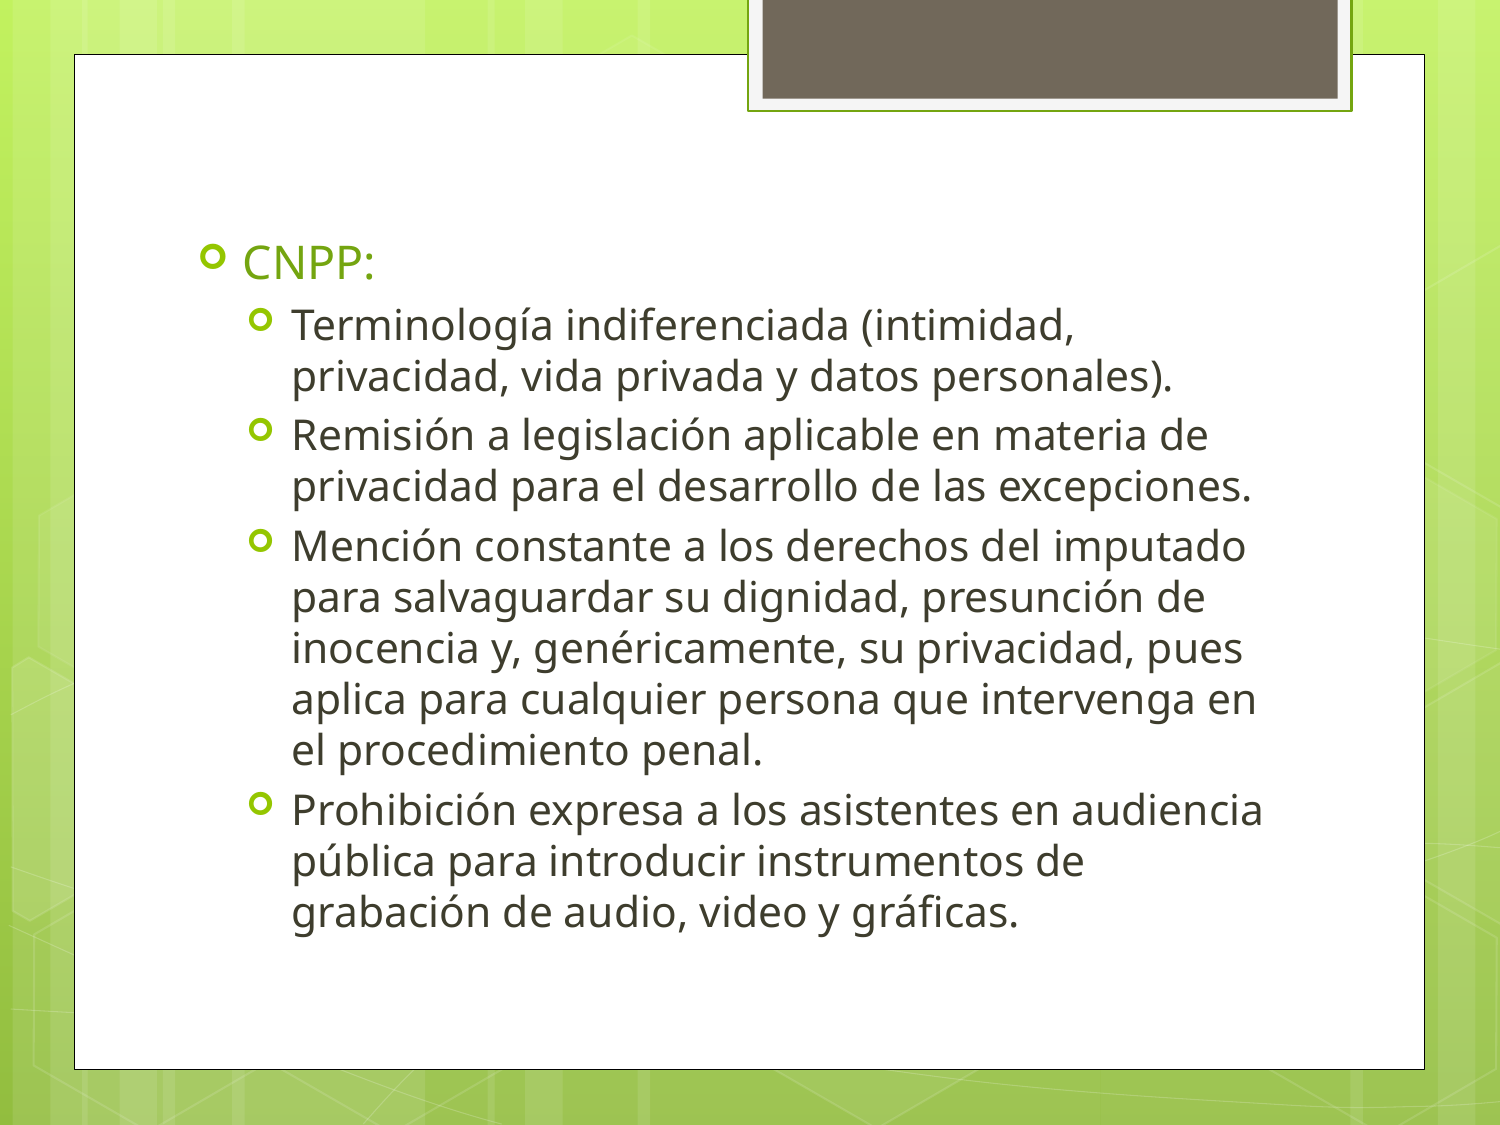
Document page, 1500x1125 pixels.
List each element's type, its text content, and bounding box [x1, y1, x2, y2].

list CNPP: Terminología indiferenciada (intimidad, privacidad, vida privada y datos personales). Remisión a legislación aplicable en materia de privacidad para el desarrollo de las excepciones. Mención constante a los derechos del imputado para salvaguardar su dignidad, presunción de inocencia y, genéricamente, su privacidad, pues aplica para cualquier persona que intervenga en el procedimiento penal. Prohibición expresa a los asistentes en audiencia pública para introducir instrumentos de grabación de audio, video y gráficas. [171, 226, 1283, 957]
